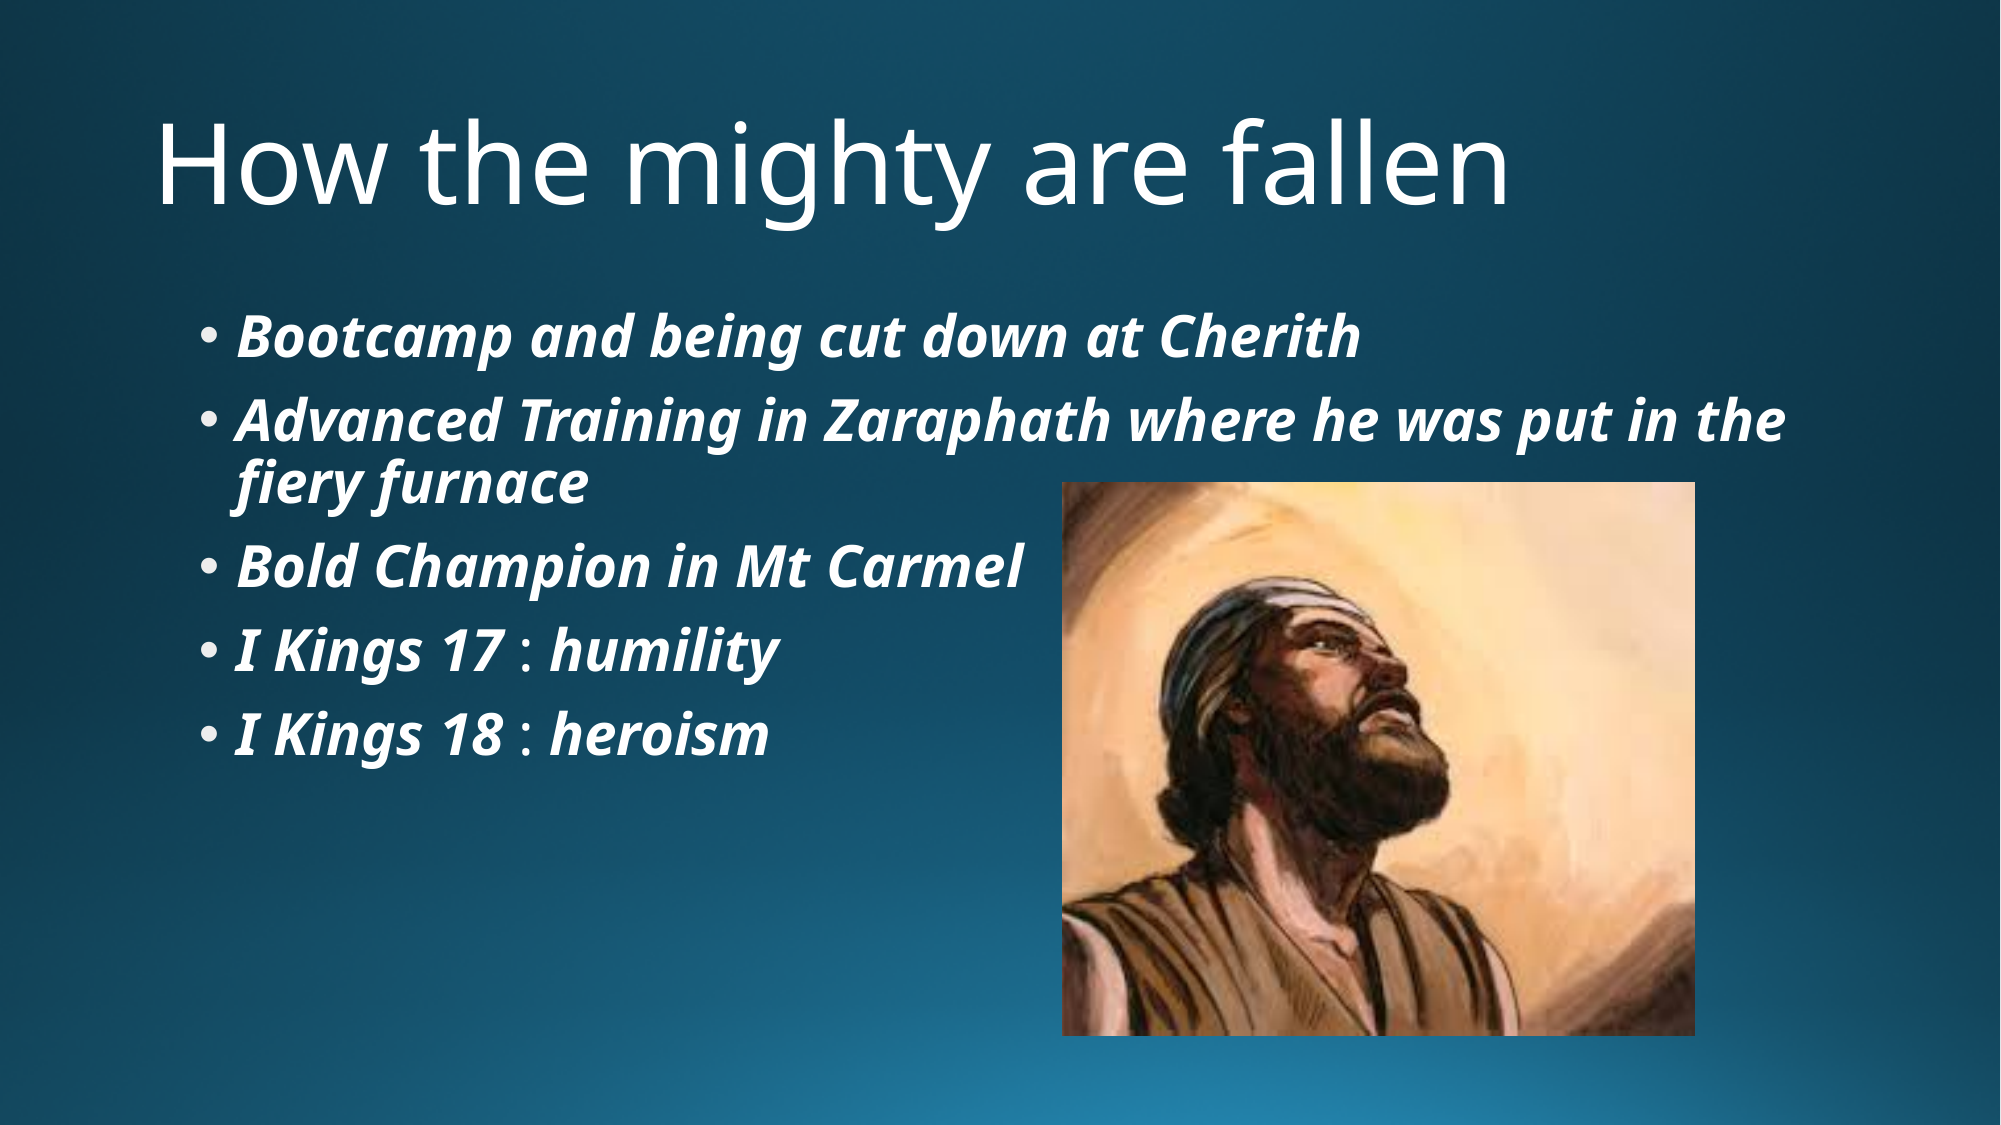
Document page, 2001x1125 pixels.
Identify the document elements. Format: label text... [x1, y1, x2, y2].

list Bootcamp and being cut down at Cherith Advanced Training in Zaraphath where he was put in the fiery furnace Bold Champion in Mt Carmel I Kings 17 : humility I Kings 18 : heroism [183, 299, 1863, 1014]
title How the mighty are fallen [137, 59, 1863, 278]
picture [0, 0, 2001, 1125]
